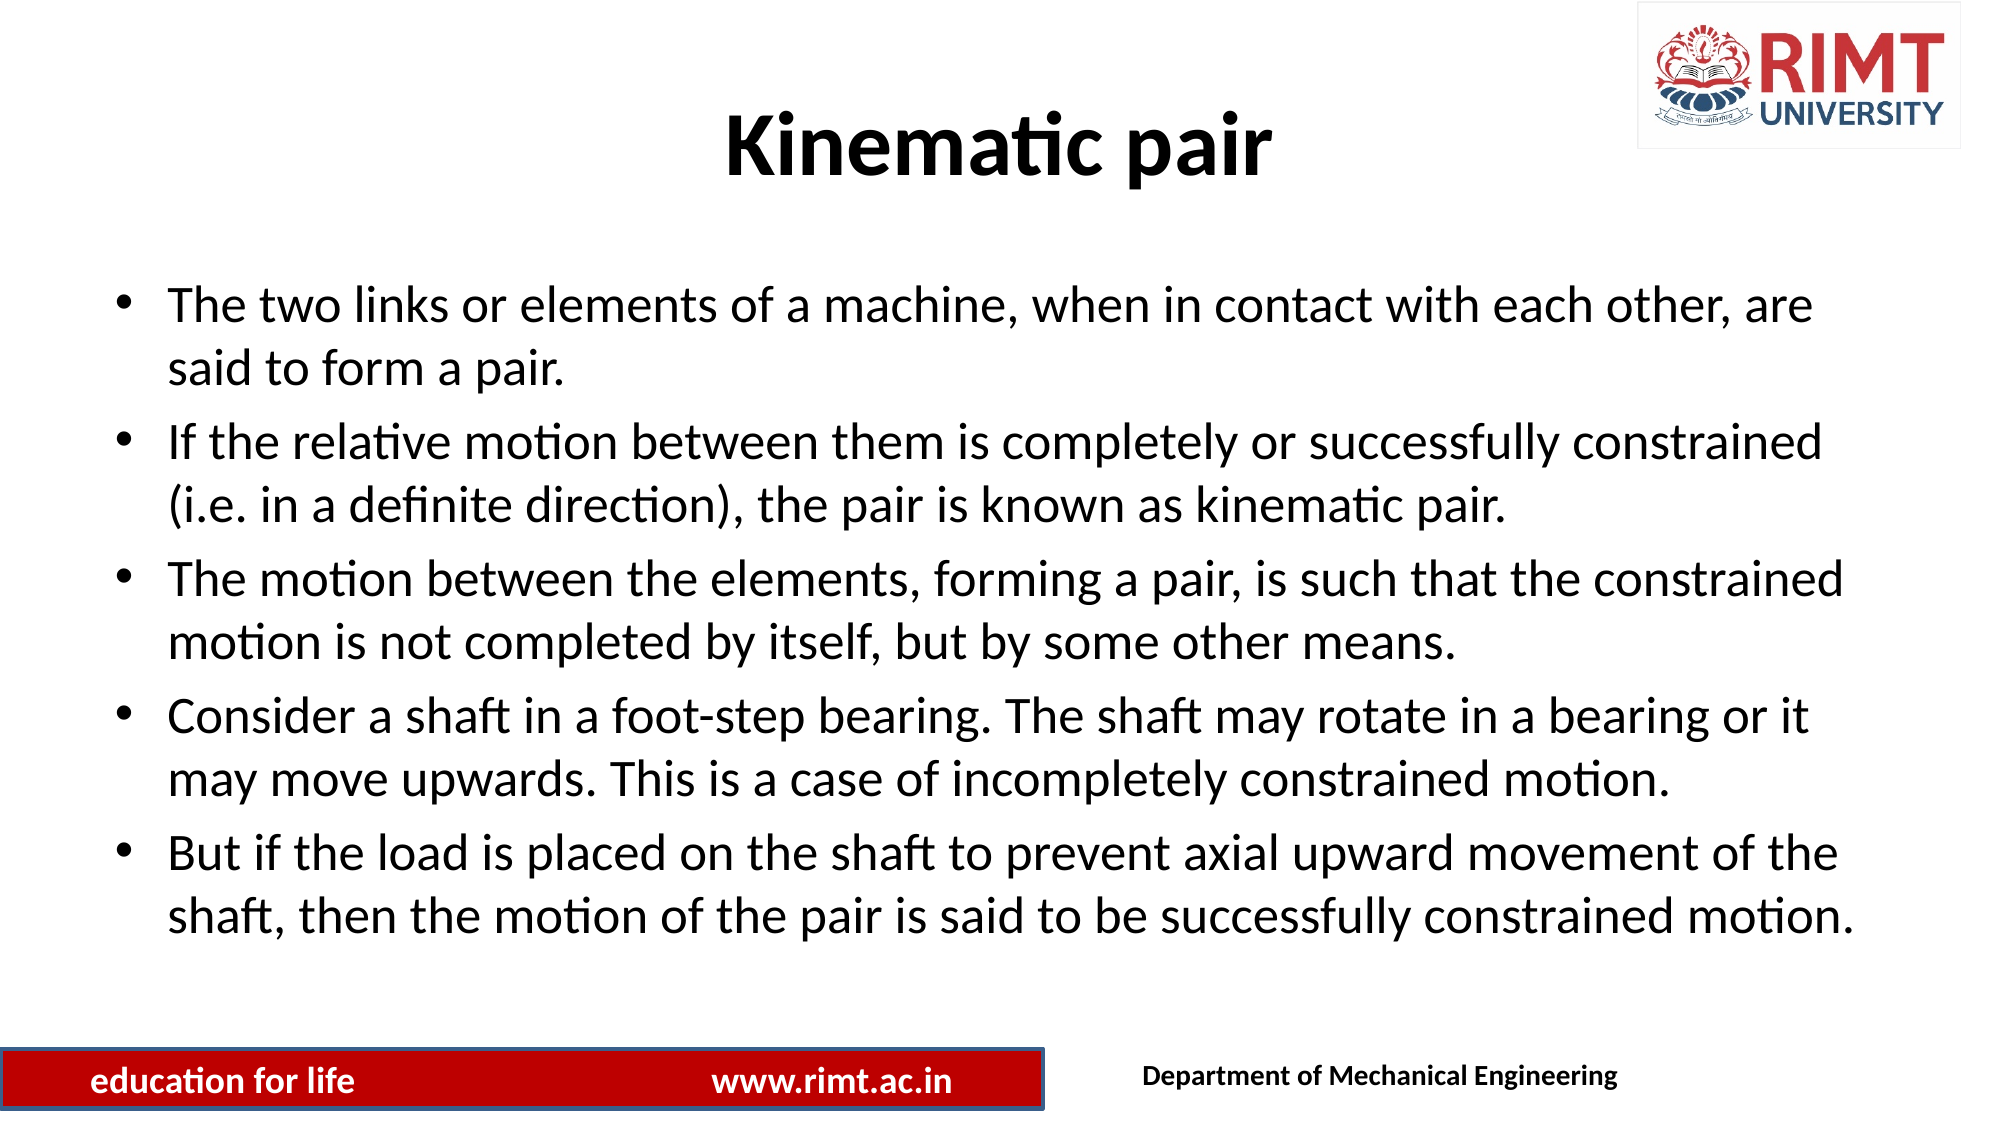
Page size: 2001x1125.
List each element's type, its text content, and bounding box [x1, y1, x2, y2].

title Kinematic pair [99, 45, 1900, 233]
picture [1637, 1, 1961, 149]
text_box education for life www.rimt.ac.in [0, 1047, 1045, 1111]
list The two links or elements of a machine, when in contact with each other, are said to form a pair. If the relative motion between them is completely or successfully constrained (i.e. in a definite direction), the pair is known as kinematic pair. The motion between the elements, forming a pair, is such that the constrained motion is not completed by itself, but by some other means. Consider a shaft in a foot-step bearing. The shaft may rotate in a bearing or it may move upwards. This is a case of incompletely constrained motion. But if the load is placed on the shaft to prevent axial upward movement of the shaft, then the motion of the pair is said to be successfully constrained motion. [99, 262, 1900, 1005]
text_box Department of Mechanical Engineering [1042, 1044, 1718, 1104]
